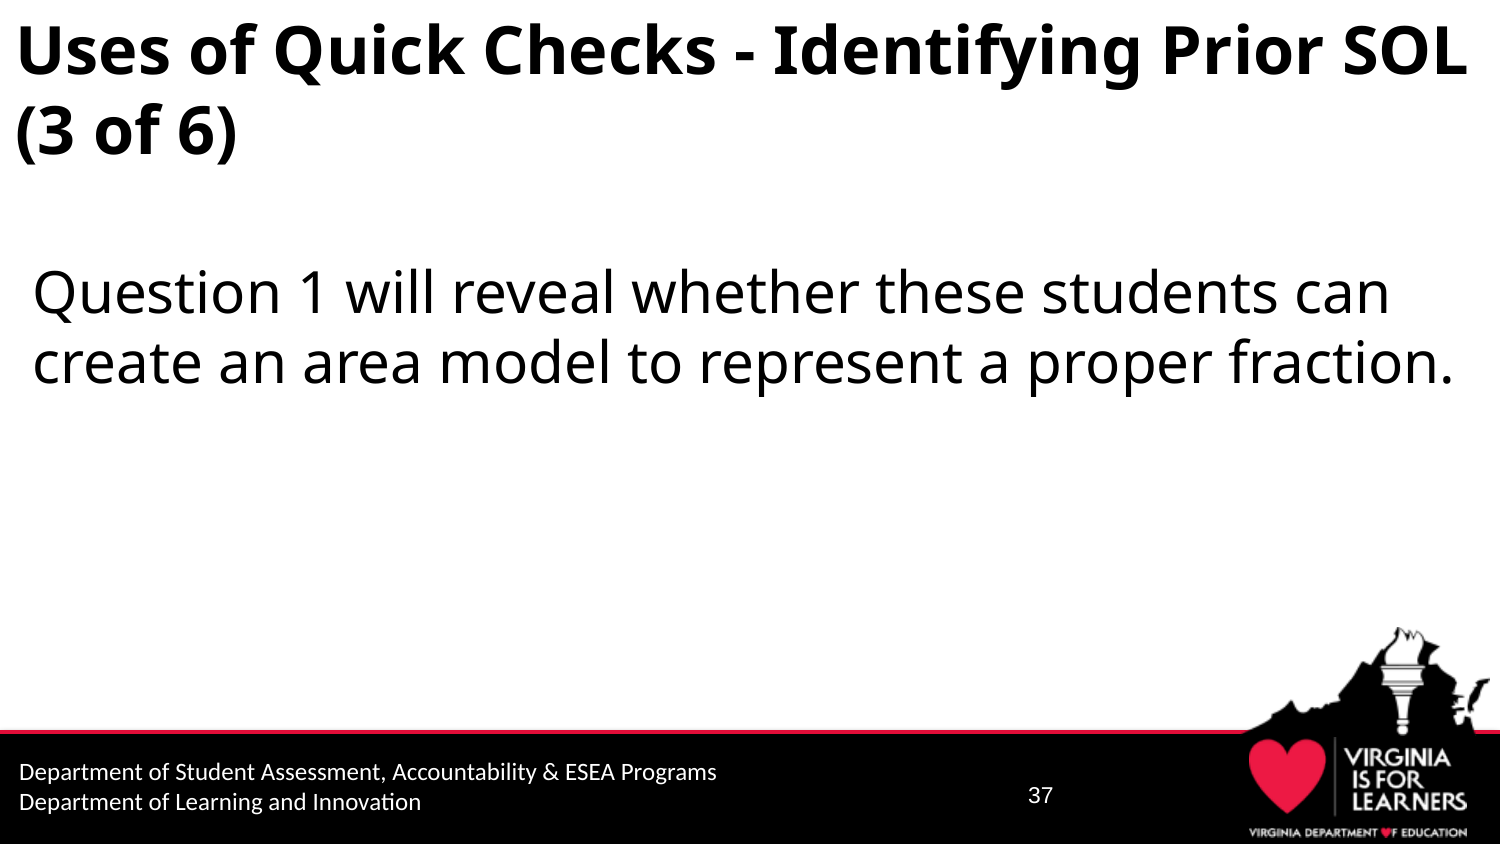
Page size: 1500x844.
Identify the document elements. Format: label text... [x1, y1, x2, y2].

picture [1483, 627, 1490, 736]
title Uses of Quick Checks - Identifying Prior SOL (3 of 6) [0, 0, 1500, 176]
text_box 37 [1013, 772, 1071, 815]
list Question 1 will reveal whether these students can create an area model to represent a proper fraction. [17, 247, 1483, 771]
picture [1249, 771, 1467, 838]
